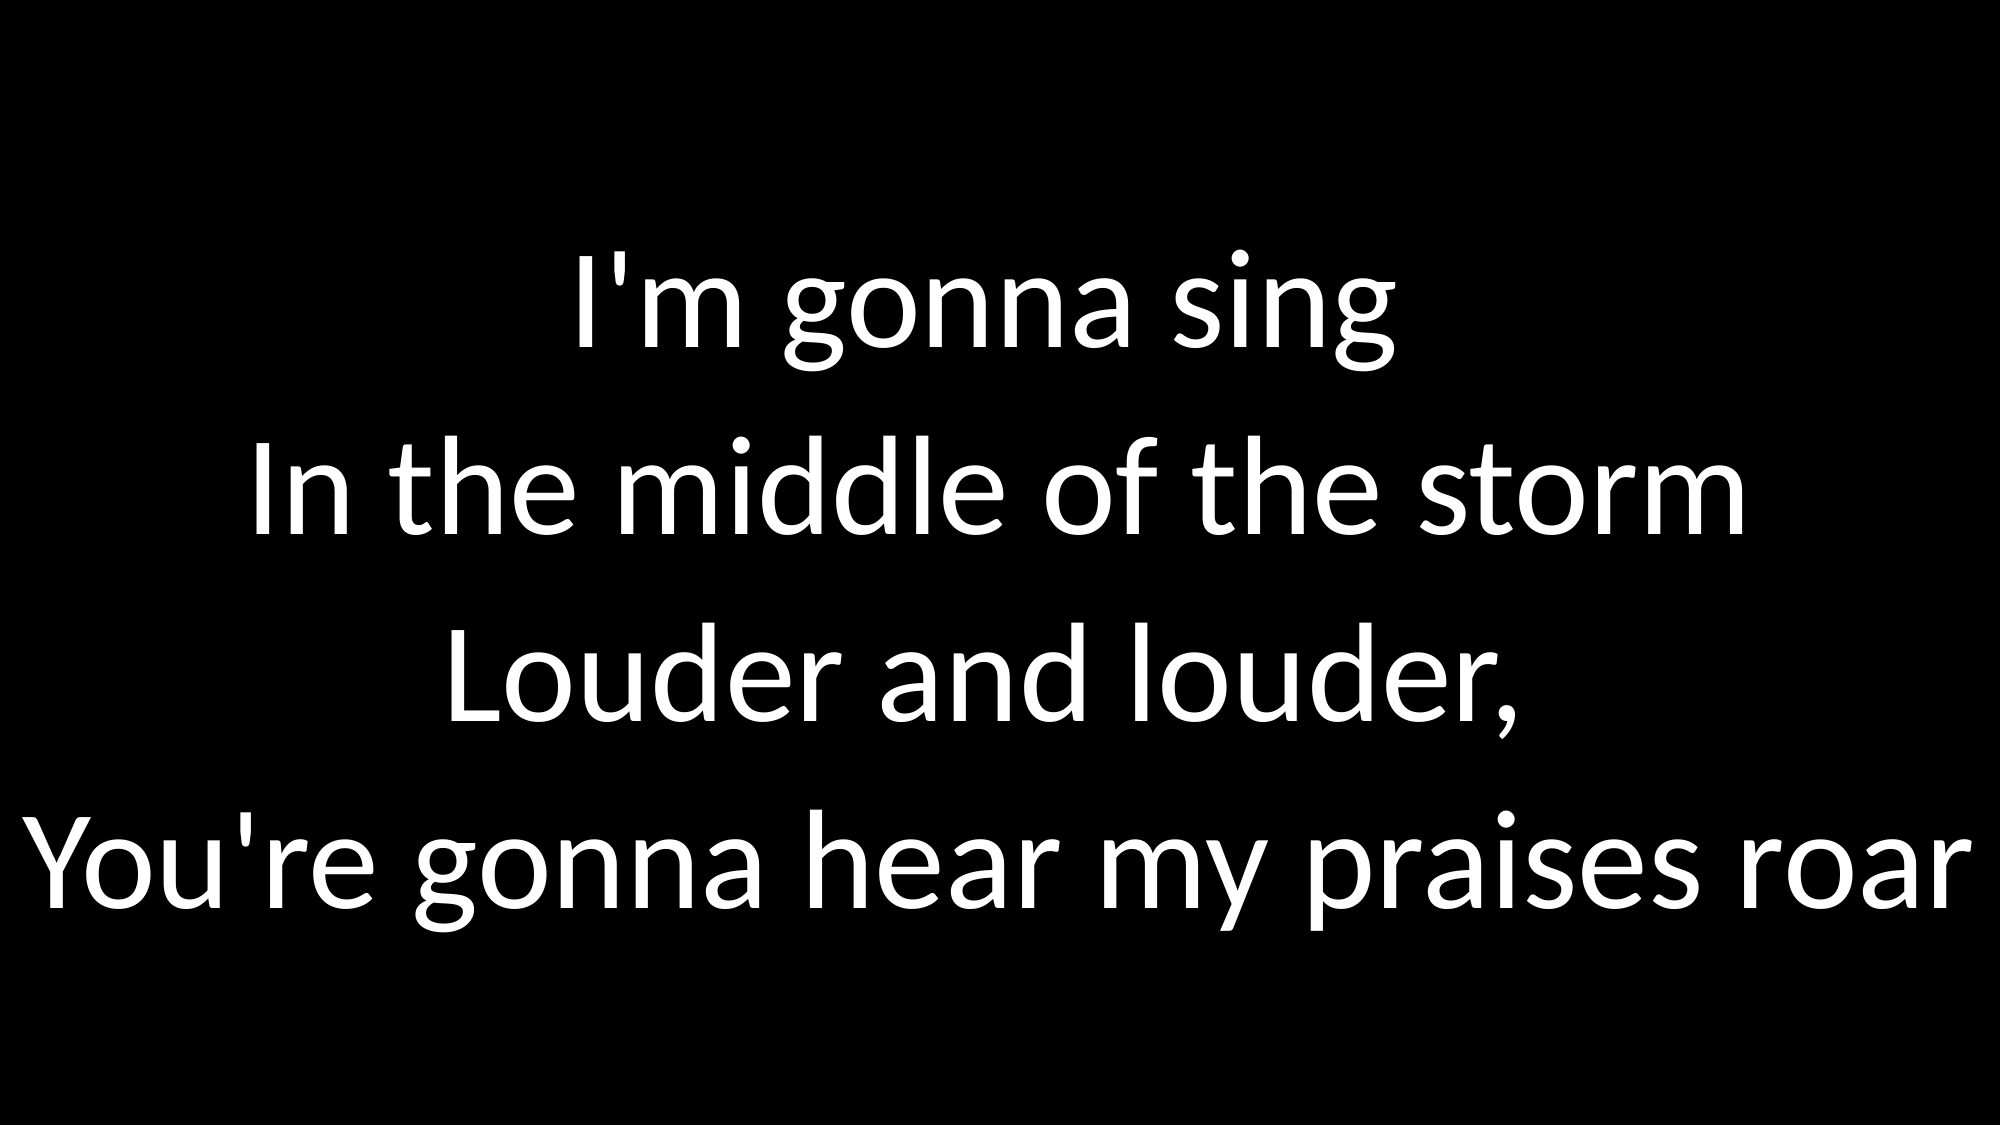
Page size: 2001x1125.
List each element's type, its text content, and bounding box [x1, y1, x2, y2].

title I'm gonna sing In the middle of the storm Louder and louder, You're gonna hear my praises roar [0, 0, 2000, 1125]
